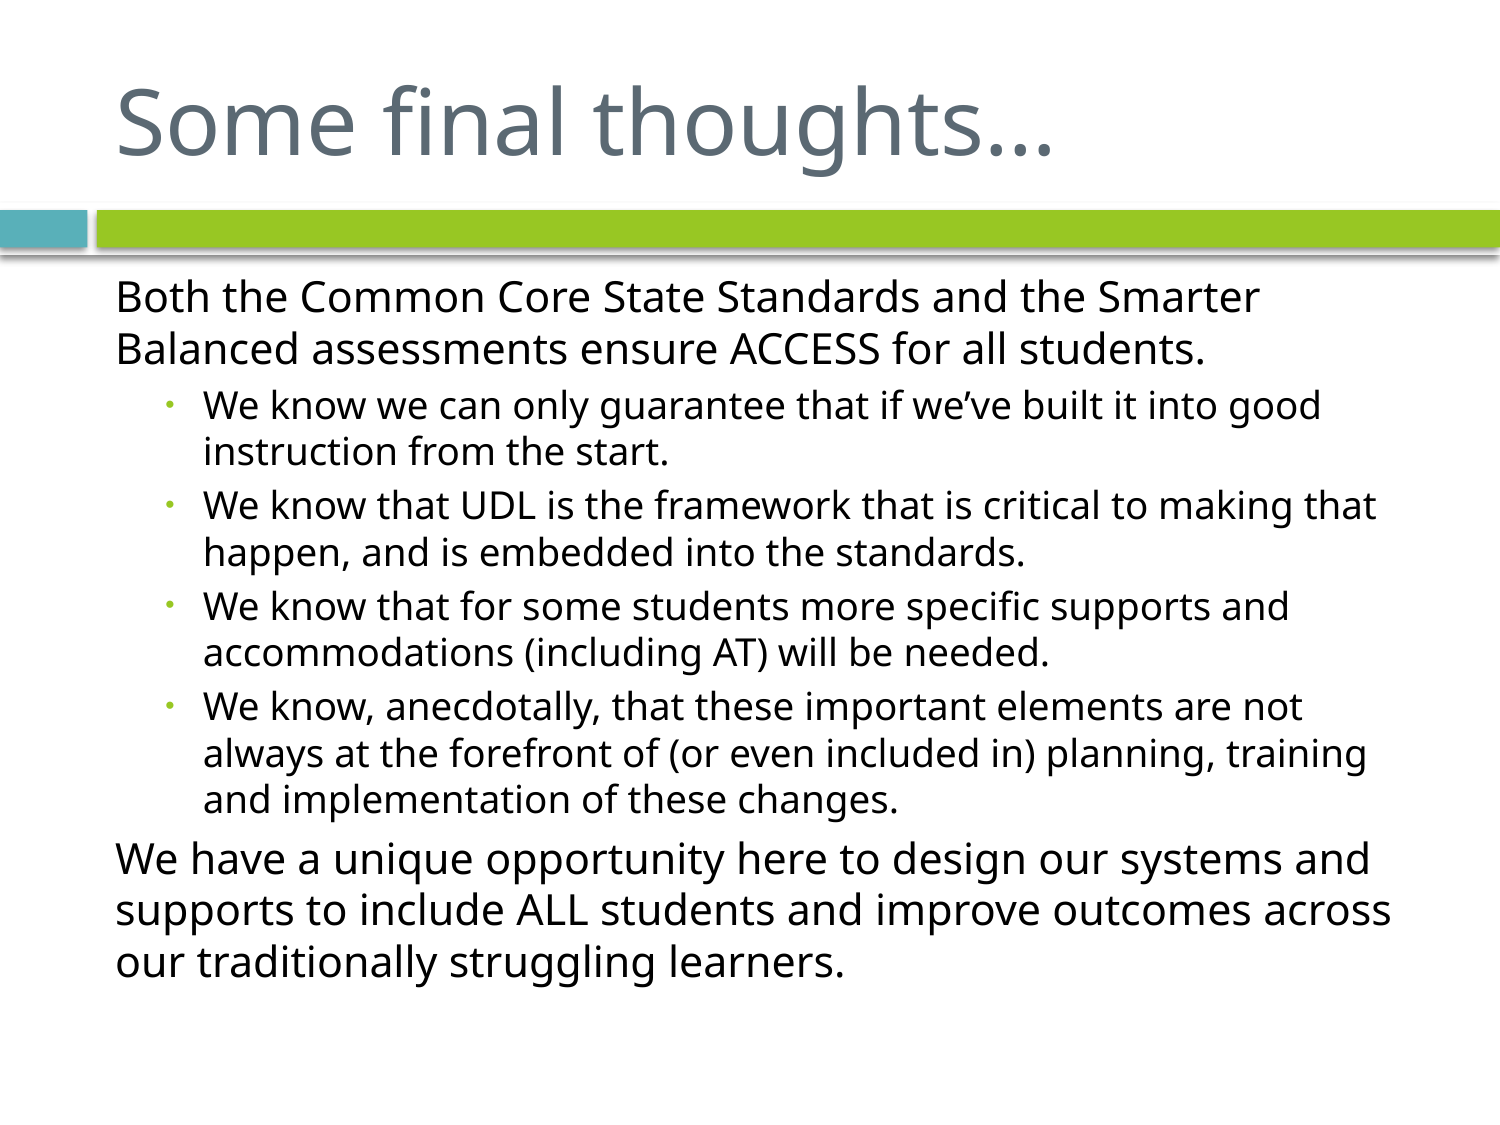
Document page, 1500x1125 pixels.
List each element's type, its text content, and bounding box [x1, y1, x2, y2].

list Both the Common Core State Standards and the Smarter Balanced assessments ensure ACCESS for all students. We know we can only guarantee that if we’ve built it into good instruction from the start. We know that UDL is the framework that is critical to making that happen, and is embedded into the standards. We know that for some students more specific supports and accommodations (including AT) will be needed. We know, anecdotally, that these important elements are not always at the forefront of (or even included in) planning, training and implementation of these changes. We have a unique opportunity here to design our systems and supports to include ALL students and improve outcomes across our traditionally struggling learners. [100, 262, 1438, 1000]
title Some final thoughts… [100, 37, 1438, 200]
